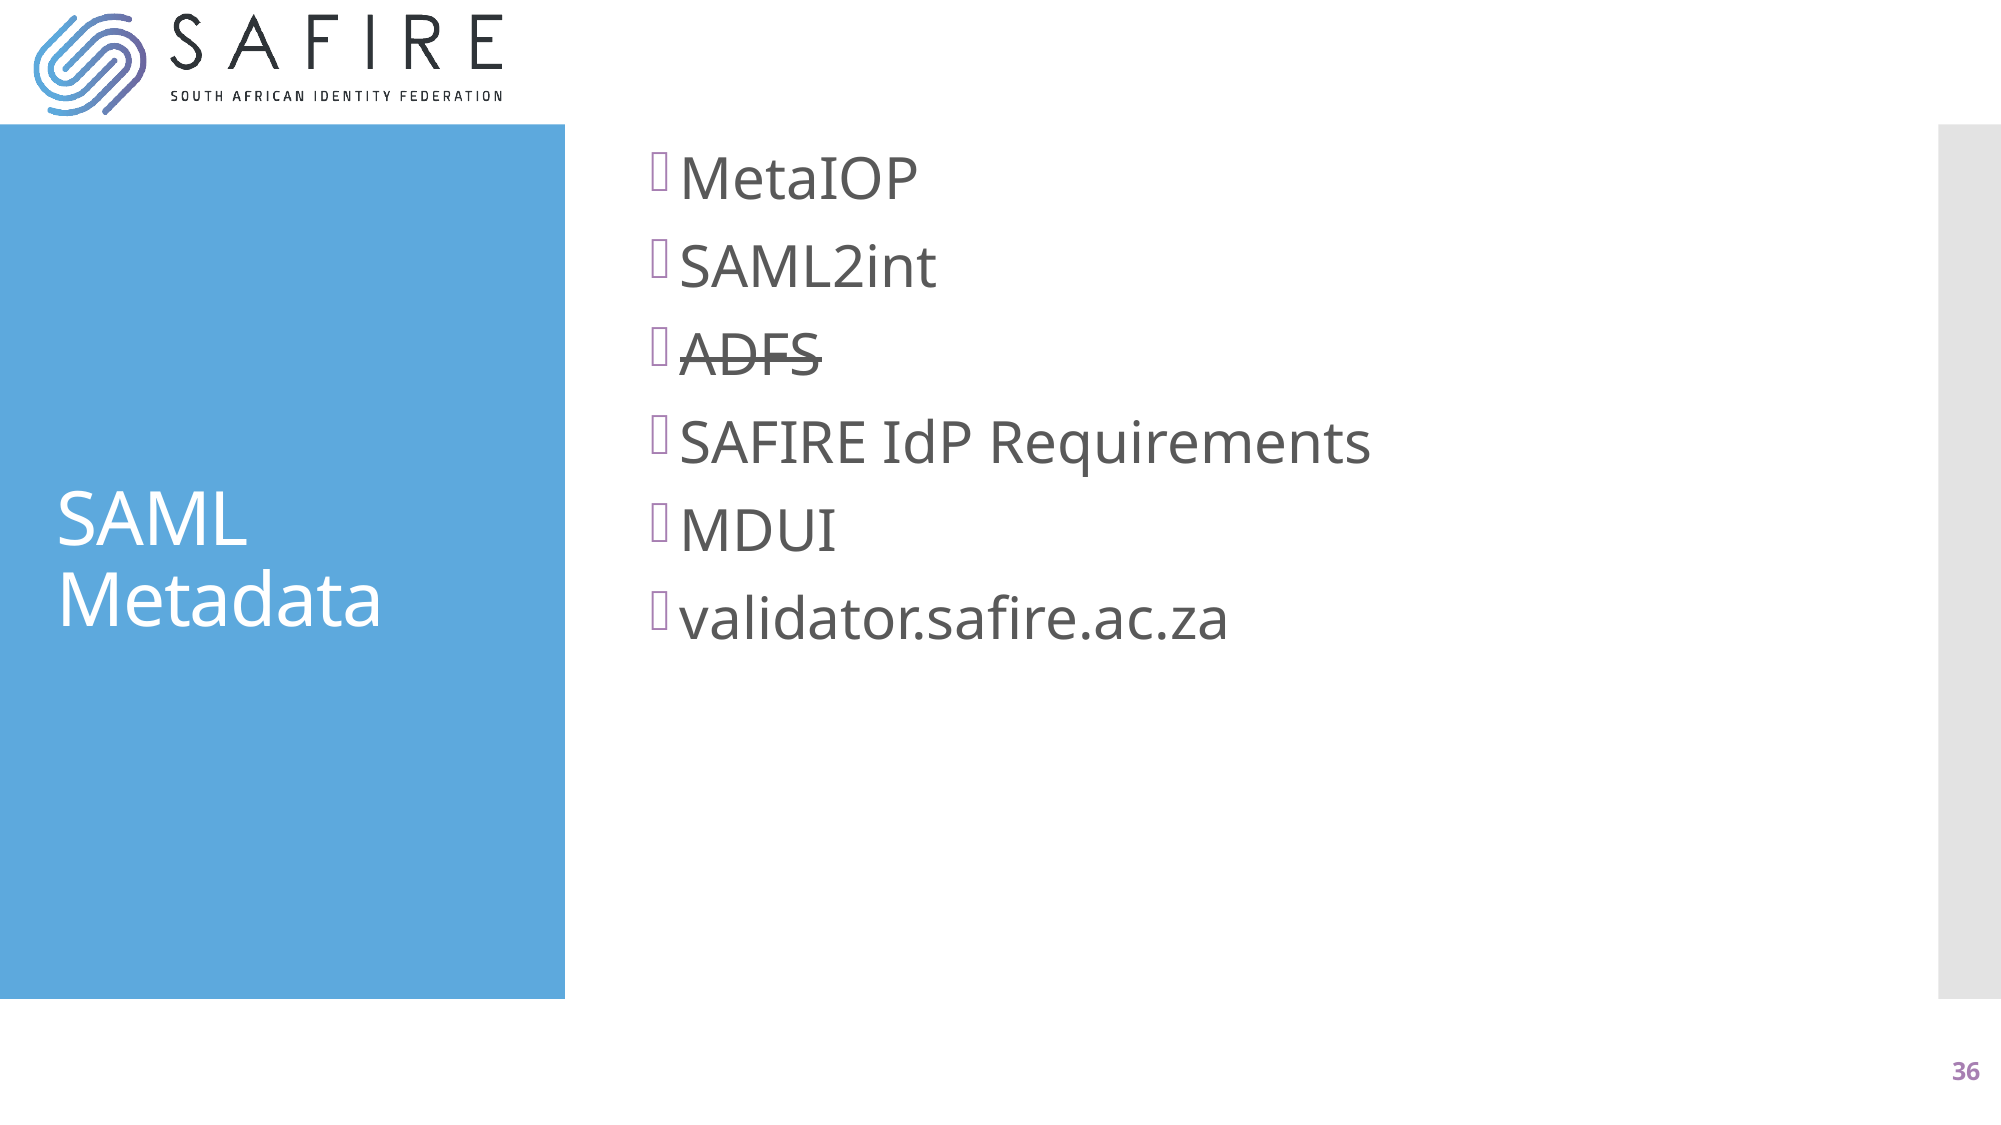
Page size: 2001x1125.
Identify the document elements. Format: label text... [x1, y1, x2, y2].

title SAML Metadata [41, 184, 525, 940]
slide_number 36 [1744, 1042, 1996, 1103]
picture [21, 10, 515, 119]
list MetaIOP SAML2int ADFS SAFIRE IdP Requirements MDUI validator.safire.ac.za [634, 141, 1835, 982]
